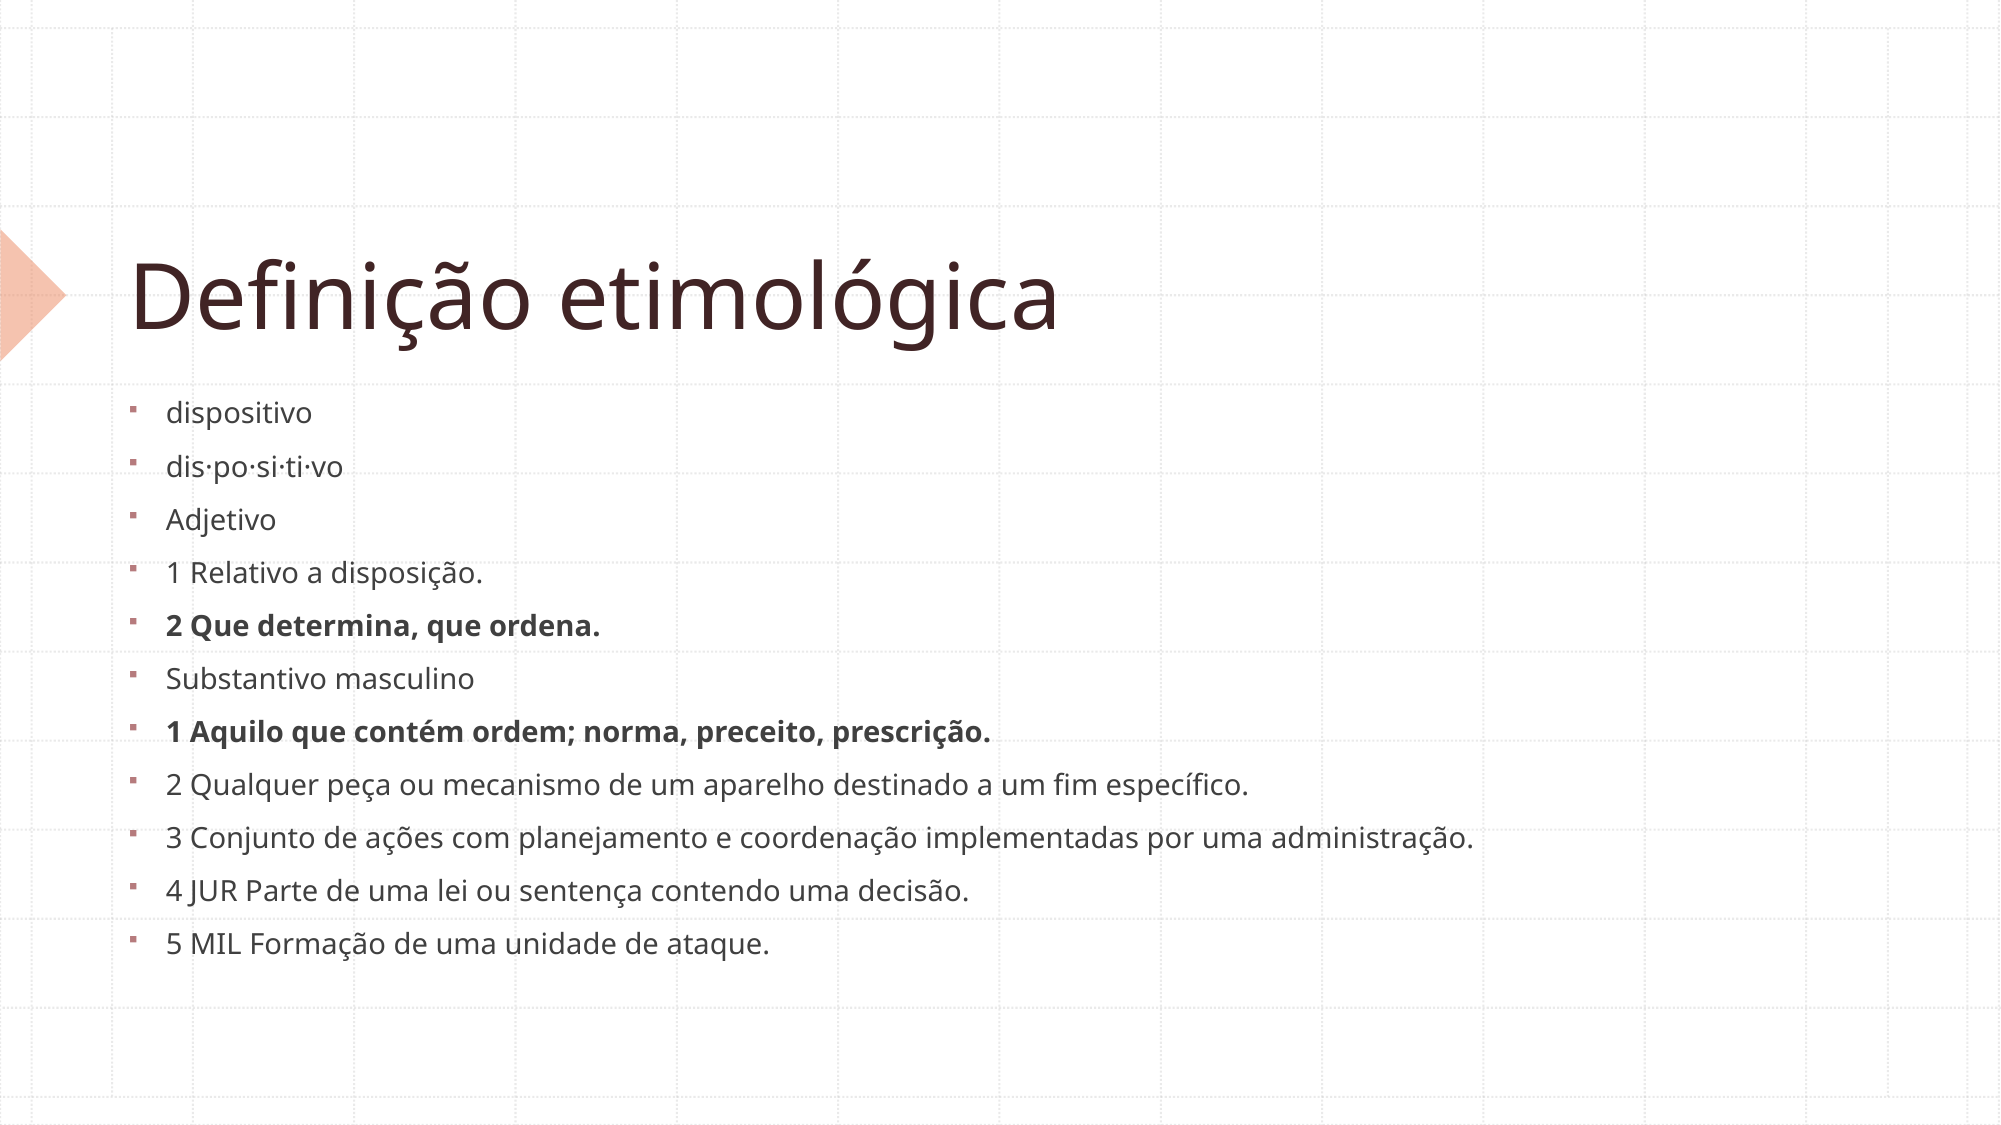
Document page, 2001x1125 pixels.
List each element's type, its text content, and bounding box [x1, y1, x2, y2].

list dispositivo dis·po·si·ti·vo Adjetivo 1 Relativo a disposição. 2 Que determina, que ordena. Substantivo masculino 1 Aquilo que contém ordem; norma, preceito, prescrição. 2 Qualquer peça ou mecanismo de um aparelho destinado a um fim específico. 3 Conjunto de ações com planejamento e coordenação implementadas por uma administração. 4 JUR Parte de uma lei ou sentença contendo uma decisão. 5 MIL Formação de uma unidade de ataque. [113, 383, 1808, 969]
title Definição etimológica [113, 119, 1808, 356]
